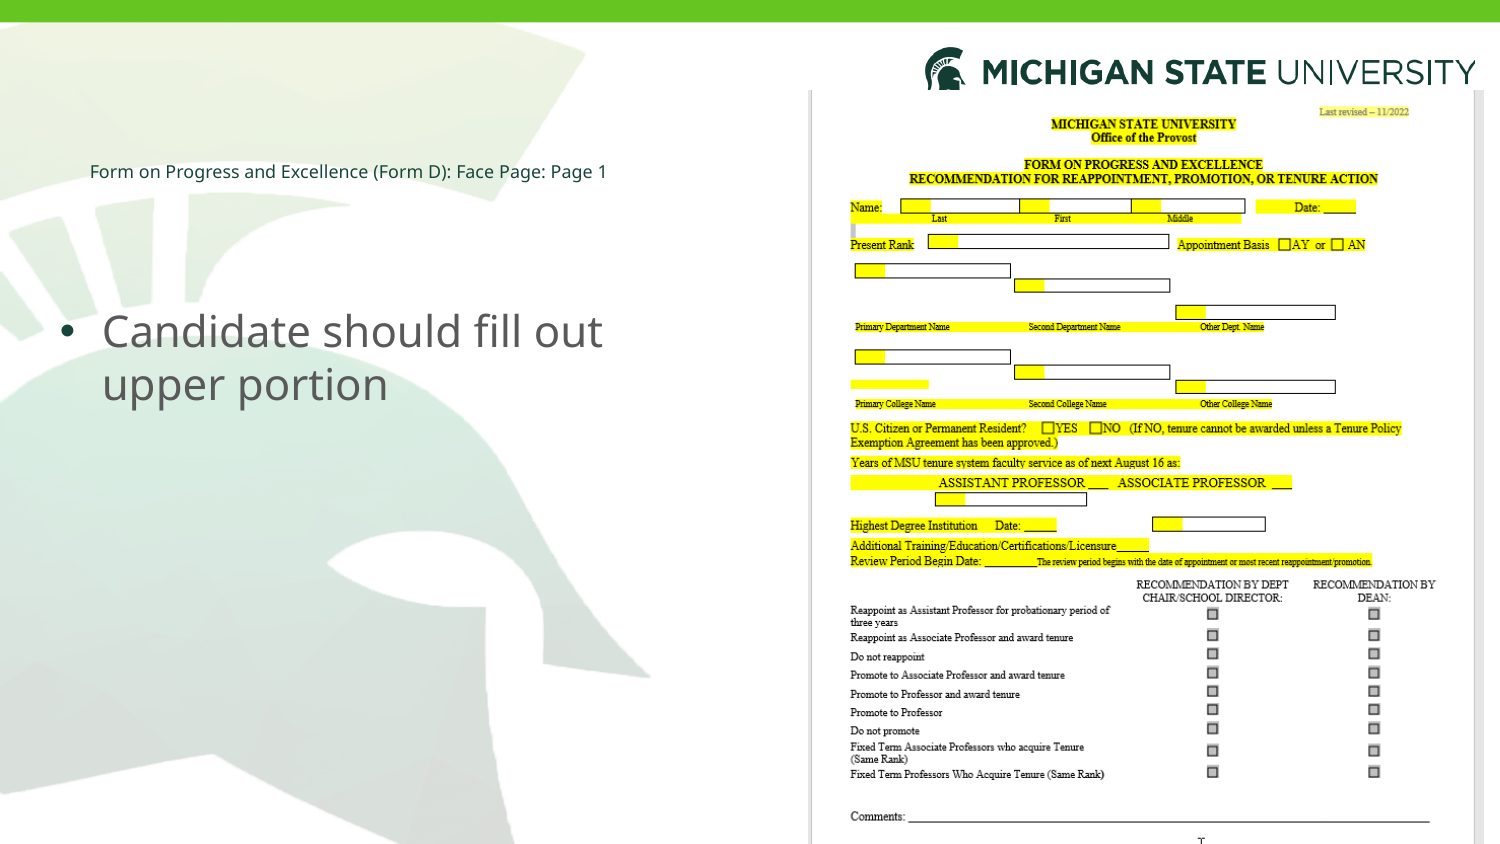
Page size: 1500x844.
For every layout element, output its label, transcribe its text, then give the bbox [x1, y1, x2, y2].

title Form on Progress and Excellence (Form D): Face Page: Page 1 [75, 153, 803, 213]
list Candidate should fill out upper portion [45, 296, 720, 797]
picture [808, 89, 1484, 844]
